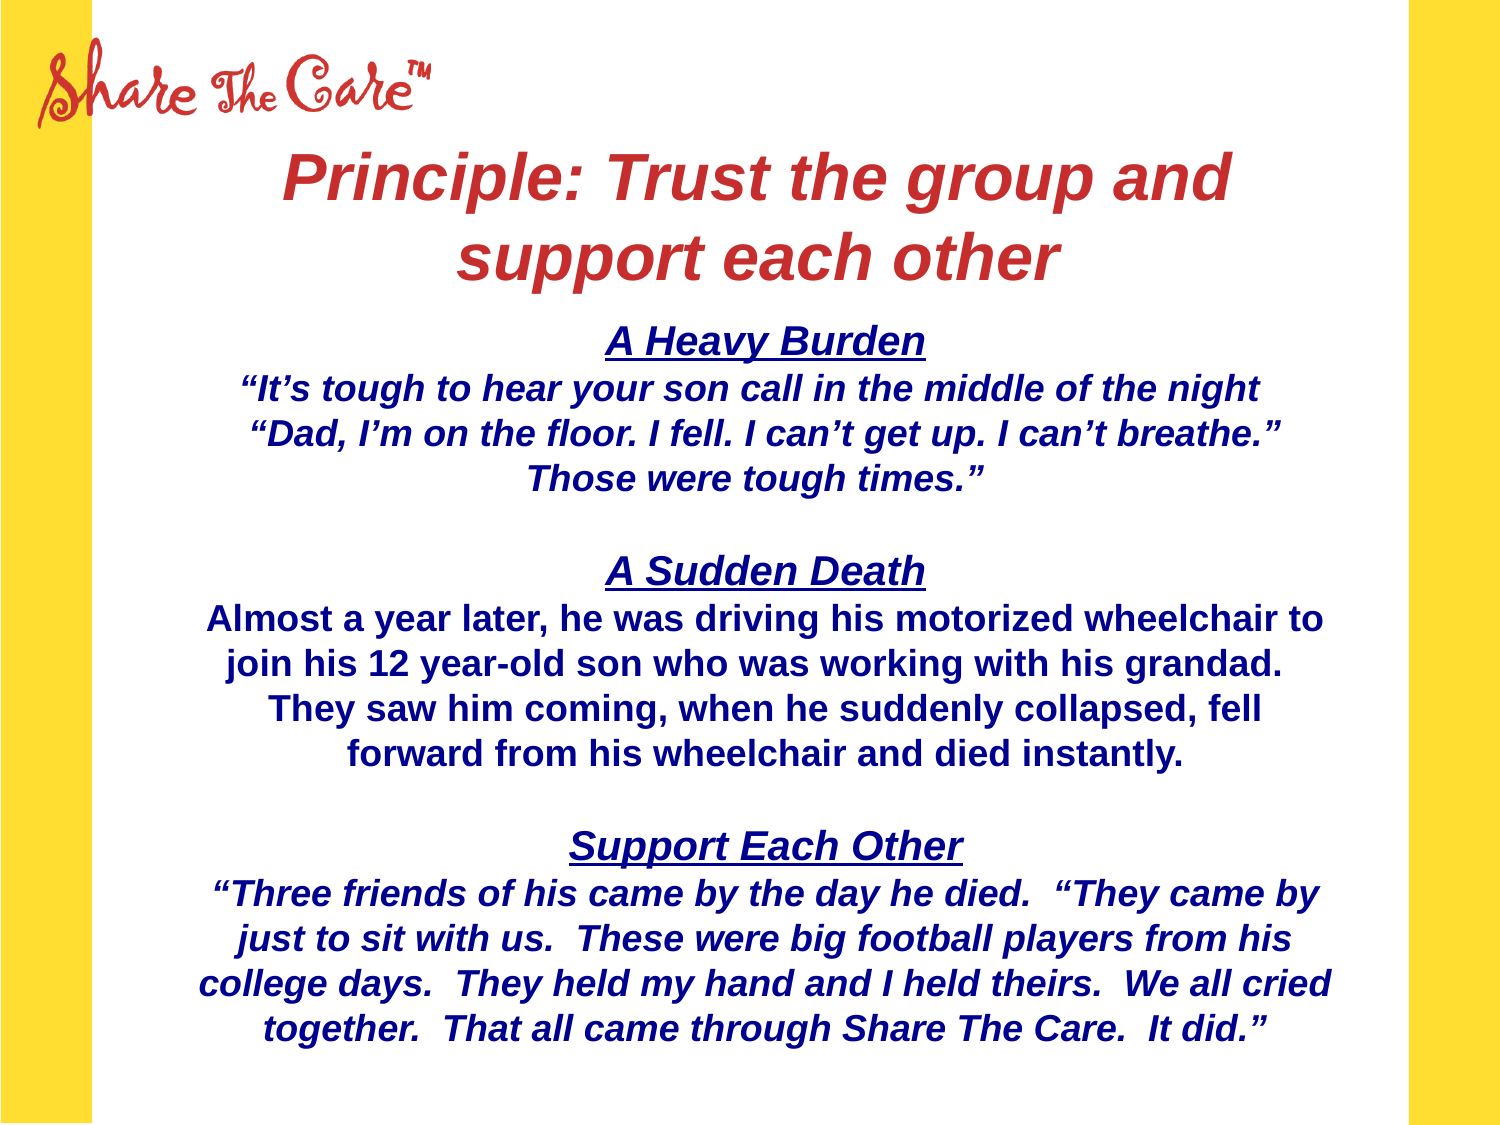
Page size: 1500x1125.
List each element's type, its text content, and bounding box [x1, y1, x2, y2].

picture [37, 37, 432, 129]
text_box A Heavy Burden “It’s tough to hear your son call in the middle of the night “Dad, I’m on the floor. I fell. I can’t get up. I can’t breathe.” Those were tough times.” A Sudden Death Almost a year later, he was driving his motorized wheelchair to join his 12 year-old son who was working with his grandad. They saw him coming, when he suddenly collapsed, fell forward from his wheelchair and died instantly. Support Each Other “Three friends of his came by the day he died. “They came by just to sit with us. These were big football players from his college days. They held my hand and I held theirs. We all cried together. That all came through Share The Care. It did.” [180, 306, 1352, 1125]
text_box [0, 0, 92, 1124]
text_box [1408, 0, 1500, 1125]
text_box Principle: Trust the group and support each other [135, 126, 1380, 302]
